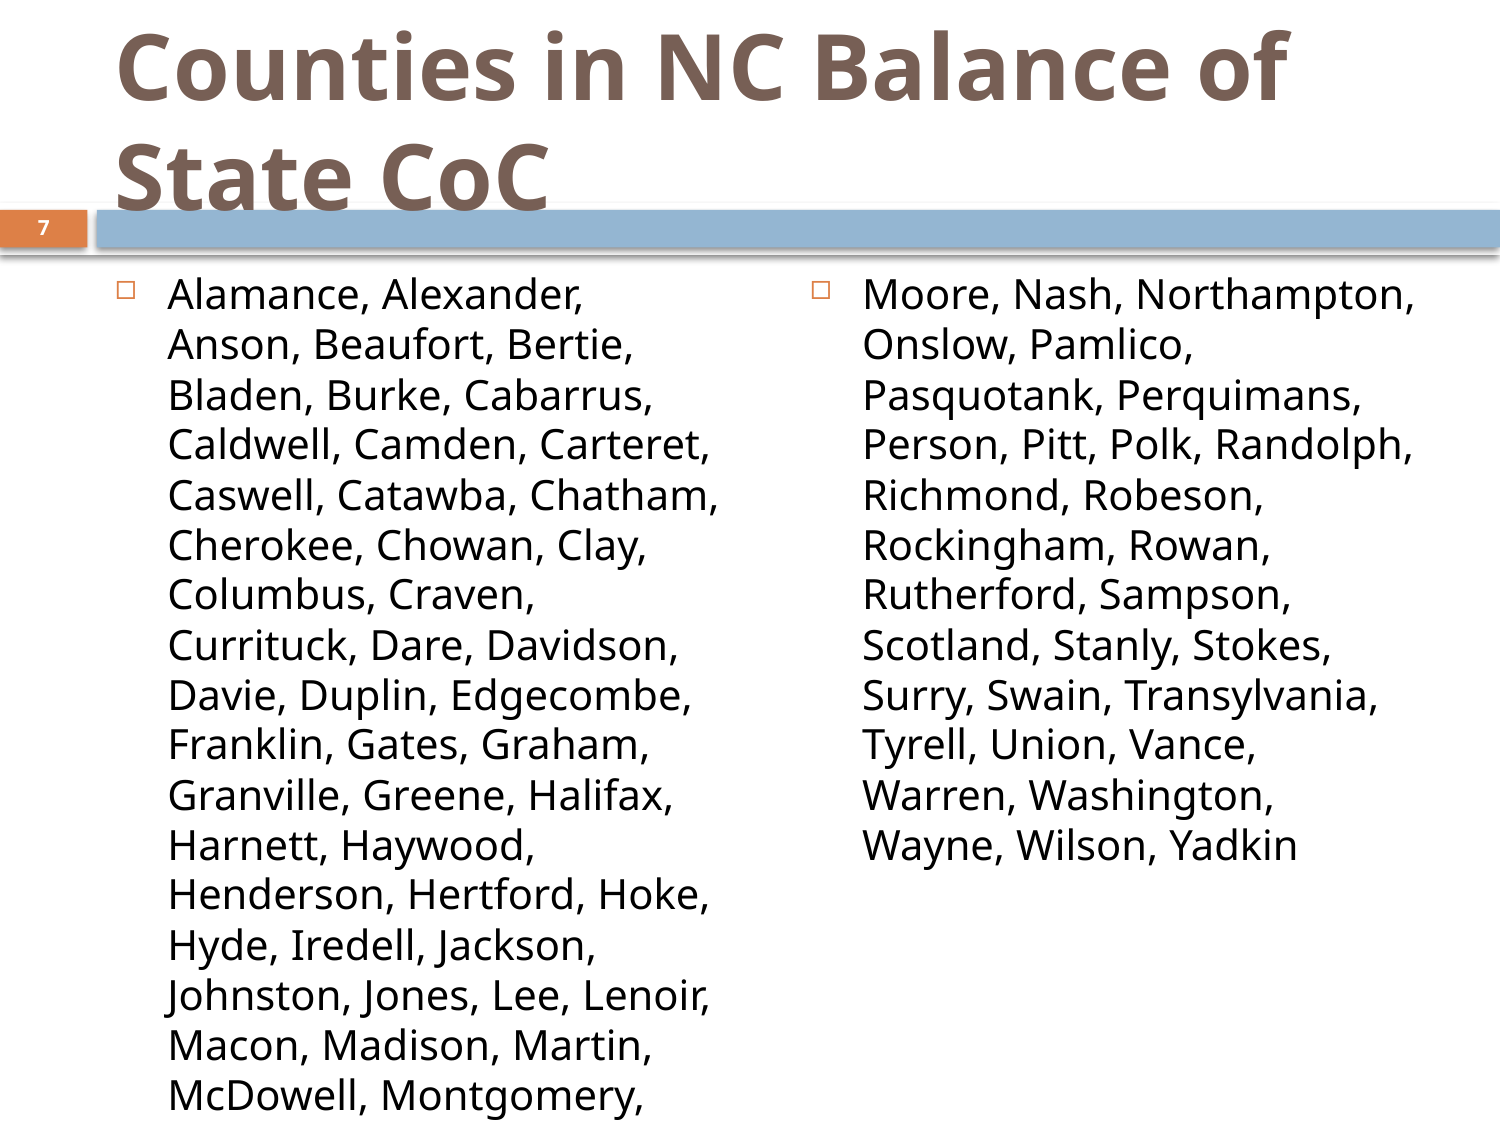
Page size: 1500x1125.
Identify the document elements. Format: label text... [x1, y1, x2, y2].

list Moore, Nash, Northampton, Onslow, Pamlico, Pasquotank, Perquimans, Person, Pitt, Polk, Randolph, Richmond, Robeson, Rockingham, Rowan, Rutherford, Sampson, Scotland, Stanly, Stokes, Surry, Swain, Transylvania, Tyrell, Union, Vance, Warren, Washington, Wayne, Wilson, Yadkin [794, 260, 1433, 1101]
list Alamance, Alexander, Anson, Beaufort, Bertie, Bladen, Burke, Cabarrus, Caldwell, Camden, Carteret, Caswell, Catawba, Chatham, Cherokee, Chowan, Clay, Columbus, Craven, Currituck, Dare, Davidson, Davie, Duplin, Edgecombe, Franklin, Gates, Graham, Granville, Greene, Halifax, Harnett, Haywood, Henderson, Hertford, Hoke, Hyde, Iredell, Jackson, Johnston, Jones, Lee, Lenoir, Macon, Madison, Martin, McDowell, Montgomery, [99, 260, 738, 1088]
title Counties in NC Balance of State CoC [99, 37, 1438, 201]
slide_number 7 [0, 208, 88, 249]
